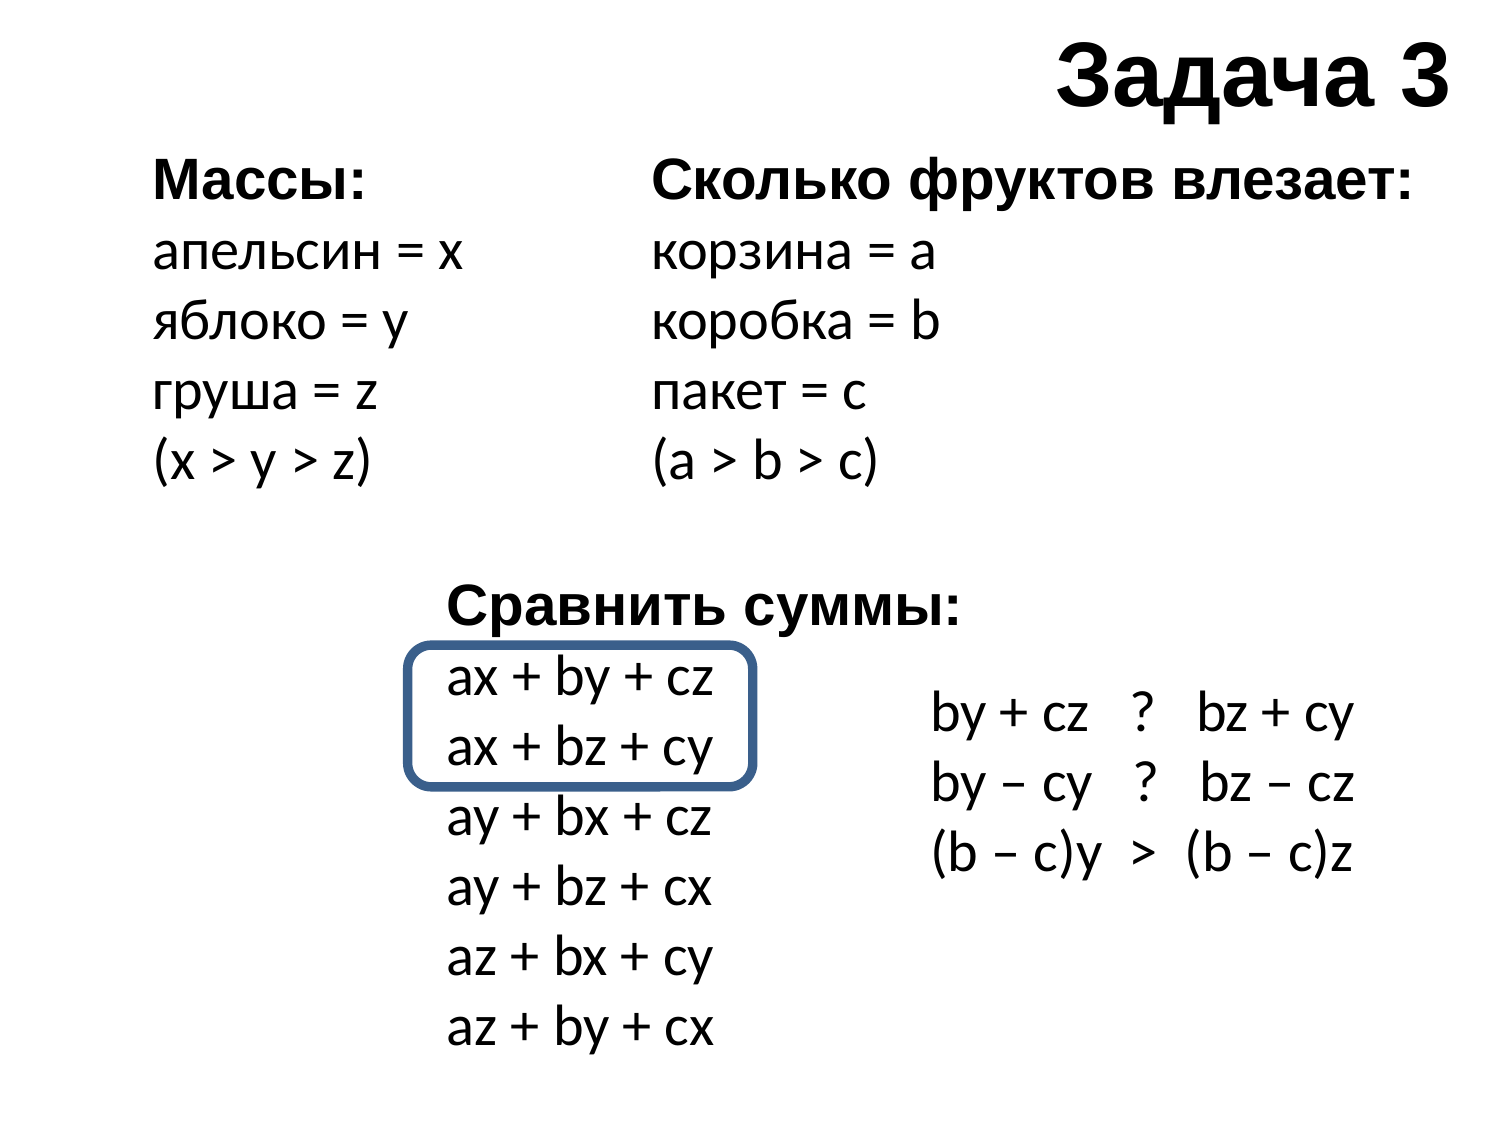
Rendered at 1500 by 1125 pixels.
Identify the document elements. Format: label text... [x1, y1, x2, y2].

text_box Сравнить суммы: ax + by + cz ax + bz + cy ay + bx + cz ay + bz + cx az + bx + cy az + by + cx [431, 560, 979, 1065]
text_box by + cz ? bz + cy by – cy ? bz – cz (b – c)y > (b – c)z [915, 665, 1371, 891]
text_box Задача 3 [1040, 7, 1467, 132]
text_box Сколько фруктов влезает: корзина = a коробка = b пакет = c (a > b > c) [636, 133, 1431, 499]
text_box Массы: апельсин = x яблоко = y груша = z (x > y > z) [137, 133, 479, 499]
text_box [405, 643, 755, 789]
